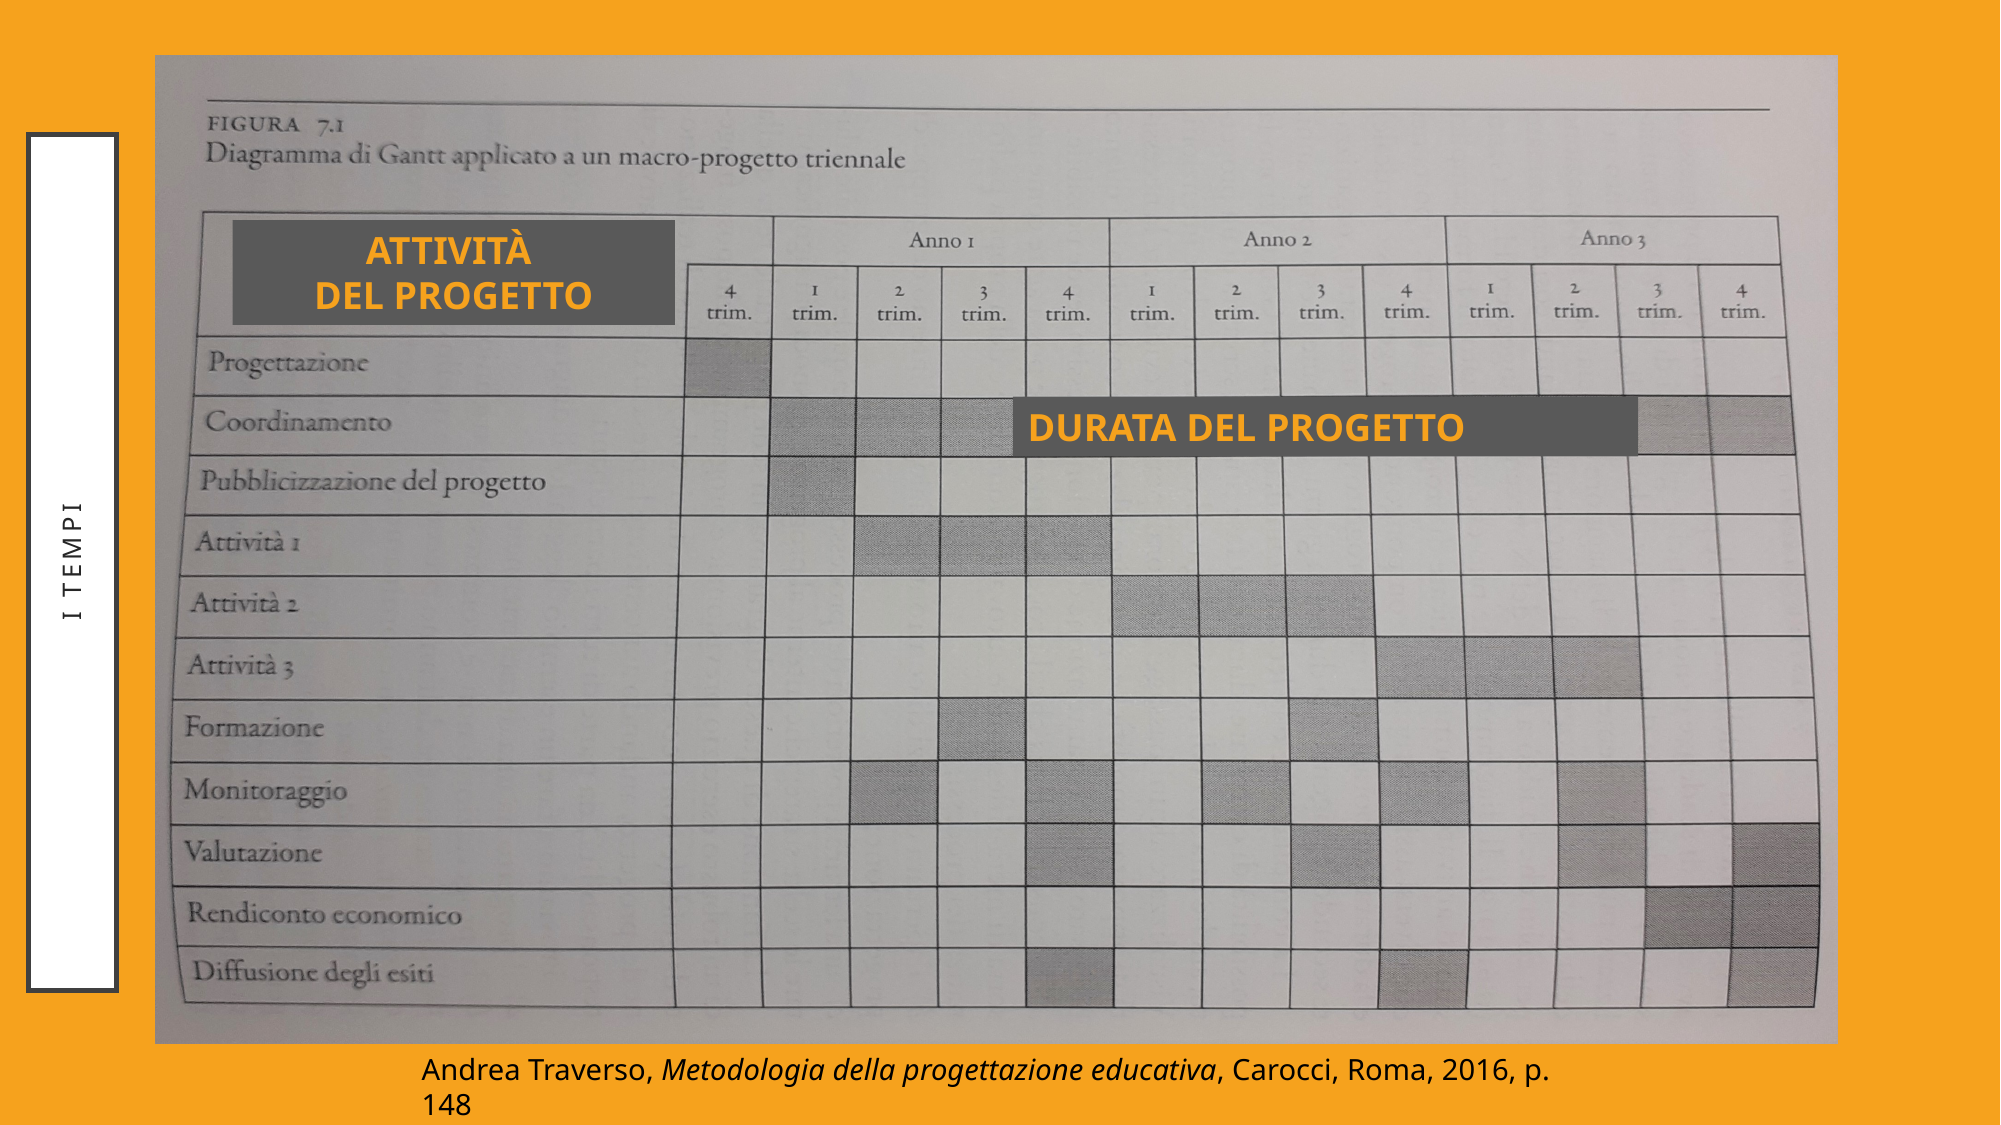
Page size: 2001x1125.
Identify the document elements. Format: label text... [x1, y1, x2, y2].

text_box Andrea Traverso, Metodologia della progettazione educativa, Carocci, Roma, 2016, p. 148 [406, 1044, 1586, 1125]
picture [155, 55, 1838, 1044]
title I tempi [26, 132, 119, 993]
